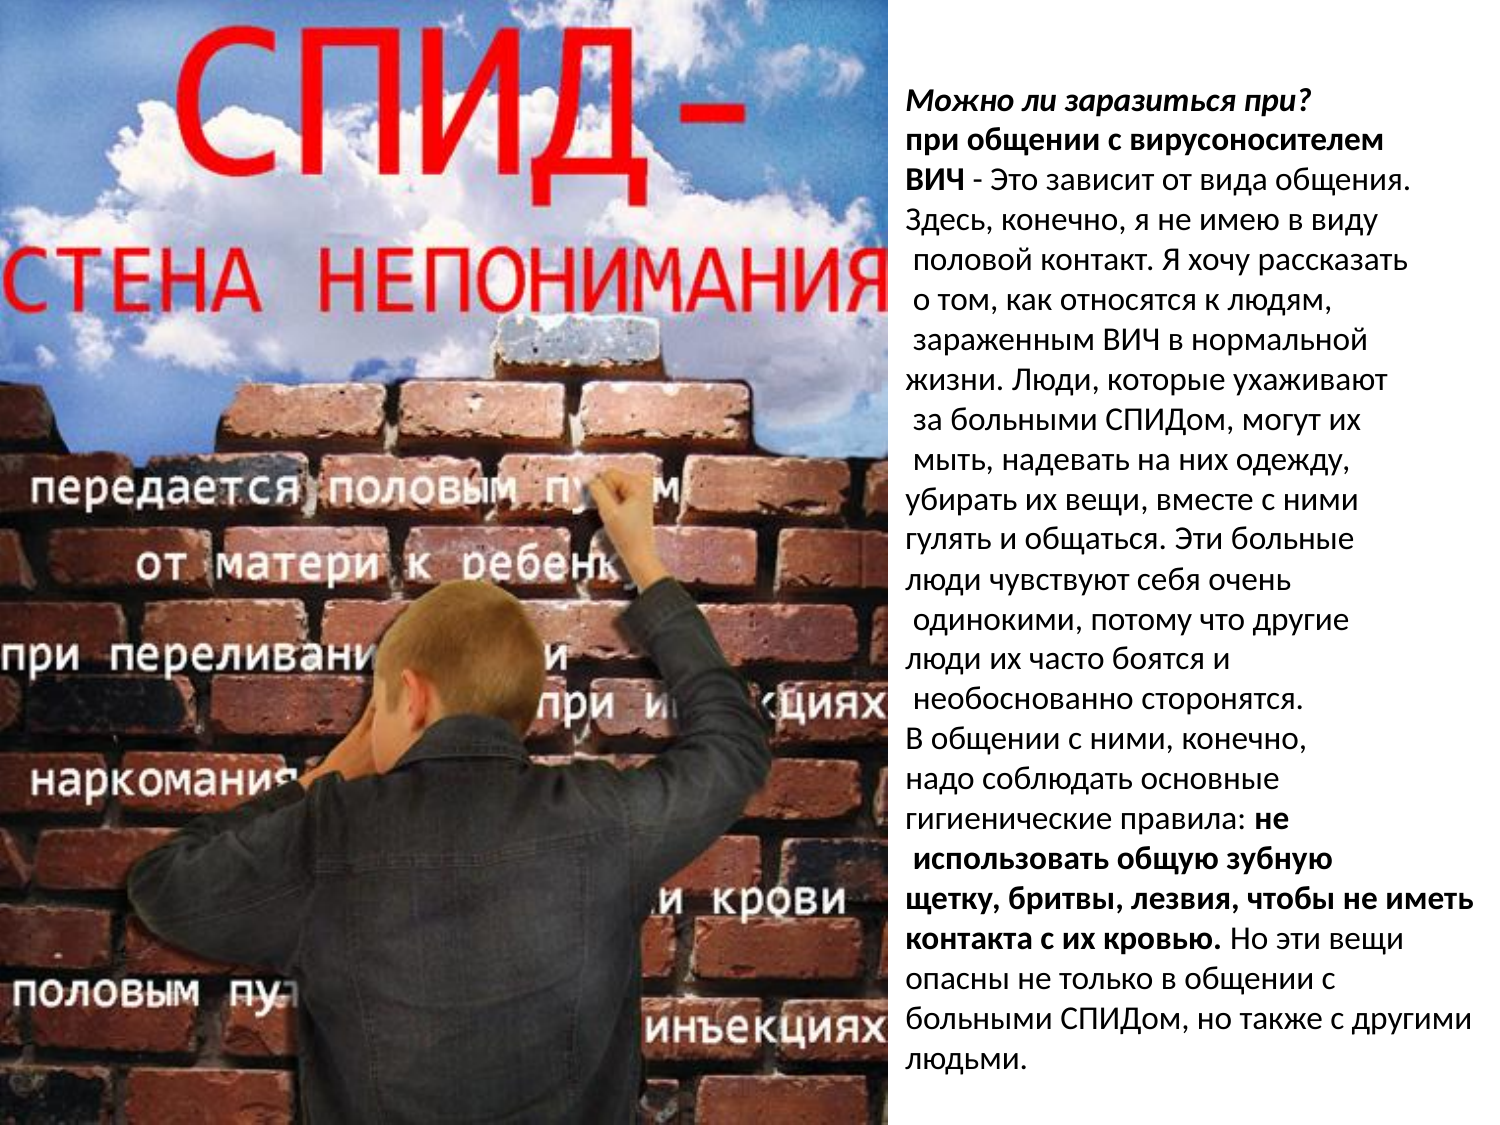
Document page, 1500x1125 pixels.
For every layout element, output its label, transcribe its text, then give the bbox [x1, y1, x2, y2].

text_box Можно ли заразиться при? при общении с вирусоносителем ВИЧ - Это зависит от вида общения. Здесь, конечно, я не имею в виду половой контакт. Я хочу рассказать о том, как относятся к людям, зараженным ВИЧ в нормальной жизни. Люди, которые ухаживают за больными СПИДом, могут их мыть, надевать на них одежду, убирать их вещи, вместе с ними гулять и общаться. Эти больные люди чувствуют себя очень одинокими, потому что другие люди их часто боятся и необоснованно сторонятся. В общении с ними, конечно, надо соблюдать основные гигиенические правила: не использовать общую зубную щетку, бритвы, лезвия, чтобы не иметь контакта с их кровью. Но эти вещи опасны не только в общении с больными СПИДом, но также с другими людьми. [892, 70, 1500, 1123]
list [0, 0, 889, 1125]
